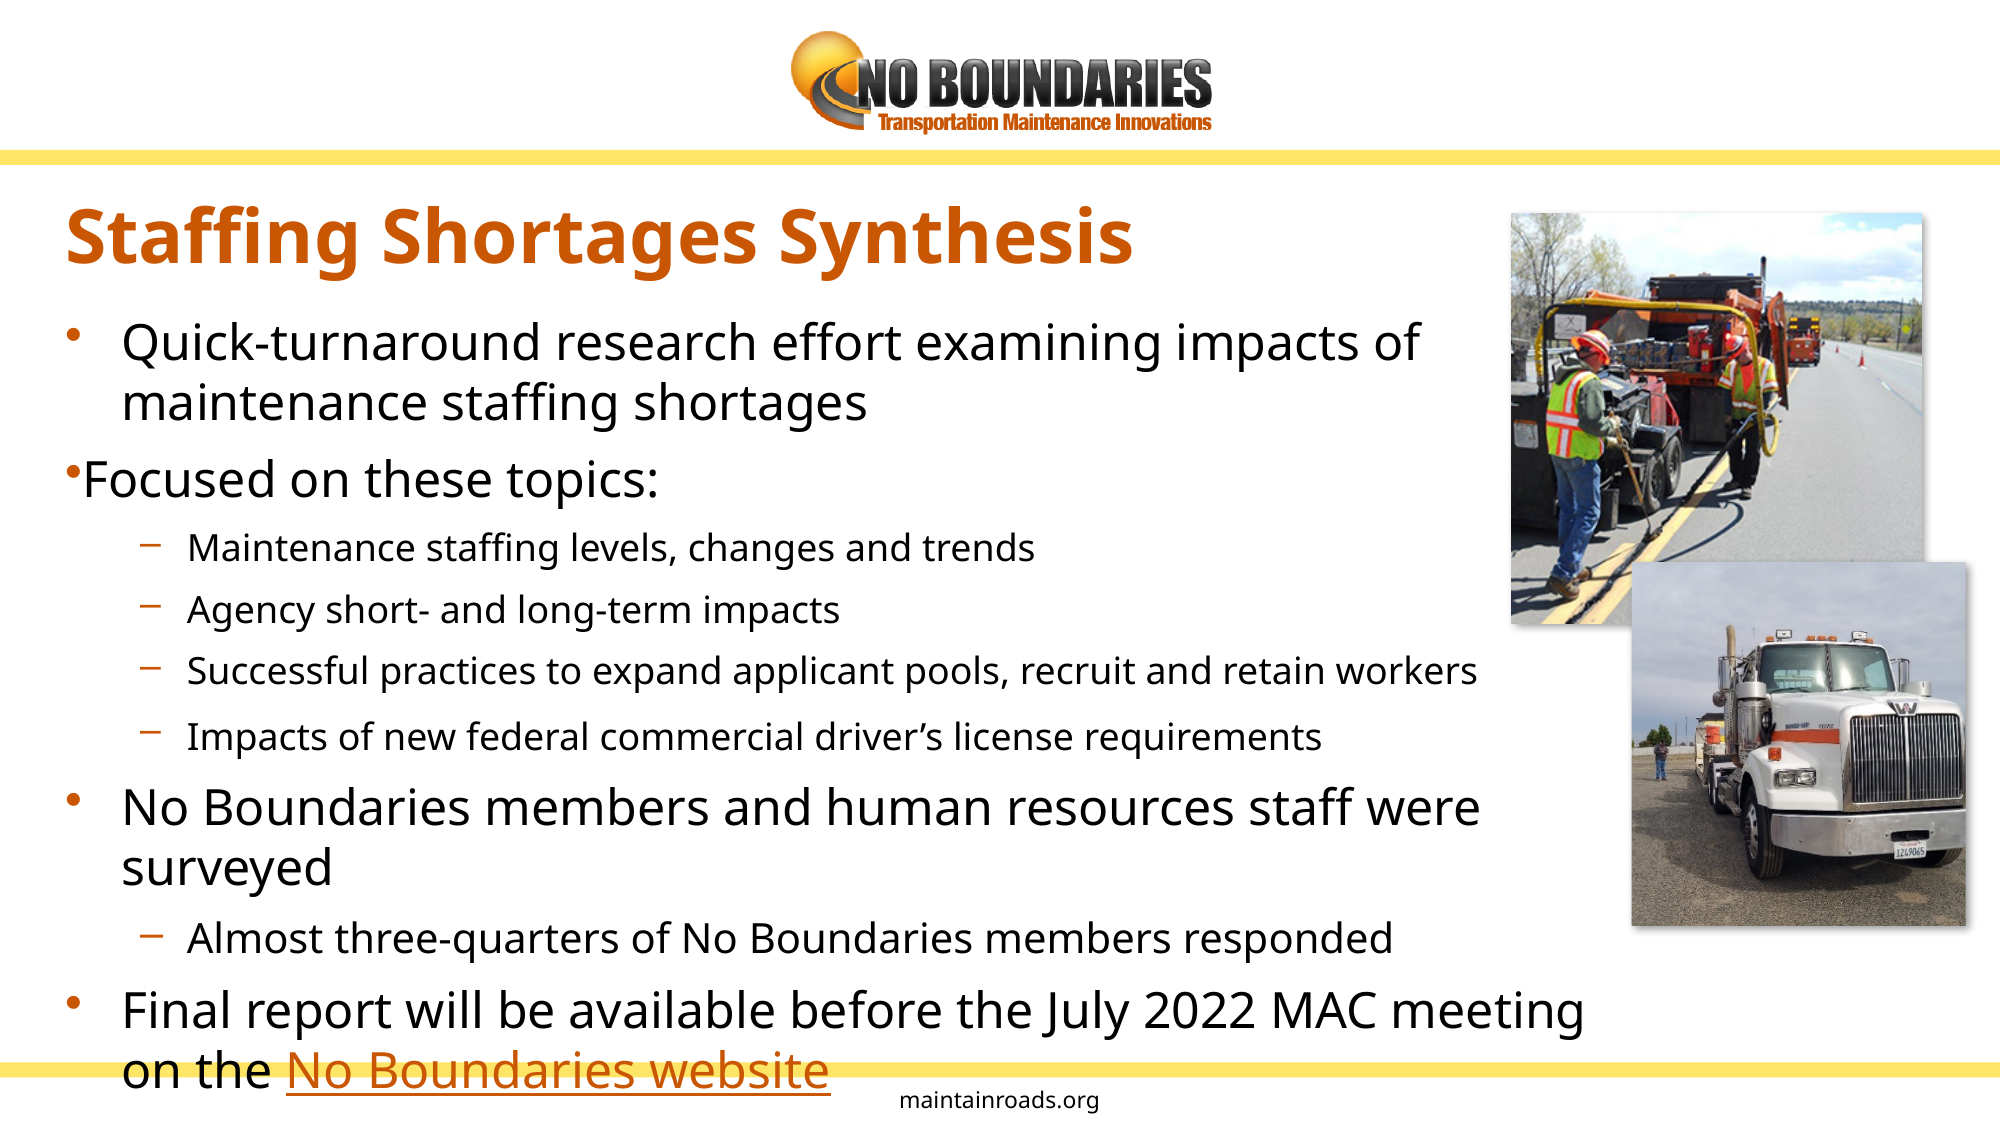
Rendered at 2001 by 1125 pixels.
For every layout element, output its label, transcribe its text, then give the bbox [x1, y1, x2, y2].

list Quick-turnaround research effort examining impacts of maintenance staffing shortages Focused on these topics: Maintenance staffing levels, changes and trends Agency short- and long-term impacts Successful practices to expand applicant pools, recruit and retain workers Impacts of new federal commercial driver’s license requirements No Boundaries members and human resources staff were surveyed Almost three-quarters of No Boundaries members responded Final report will be available before the July 2022 MAC meeting on the No Boundaries website [50, 303, 1632, 1063]
title Staffing Shortages Synthesis [50, 180, 1950, 269]
picture [782, 22, 1218, 138]
picture [1511, 213, 1966, 927]
